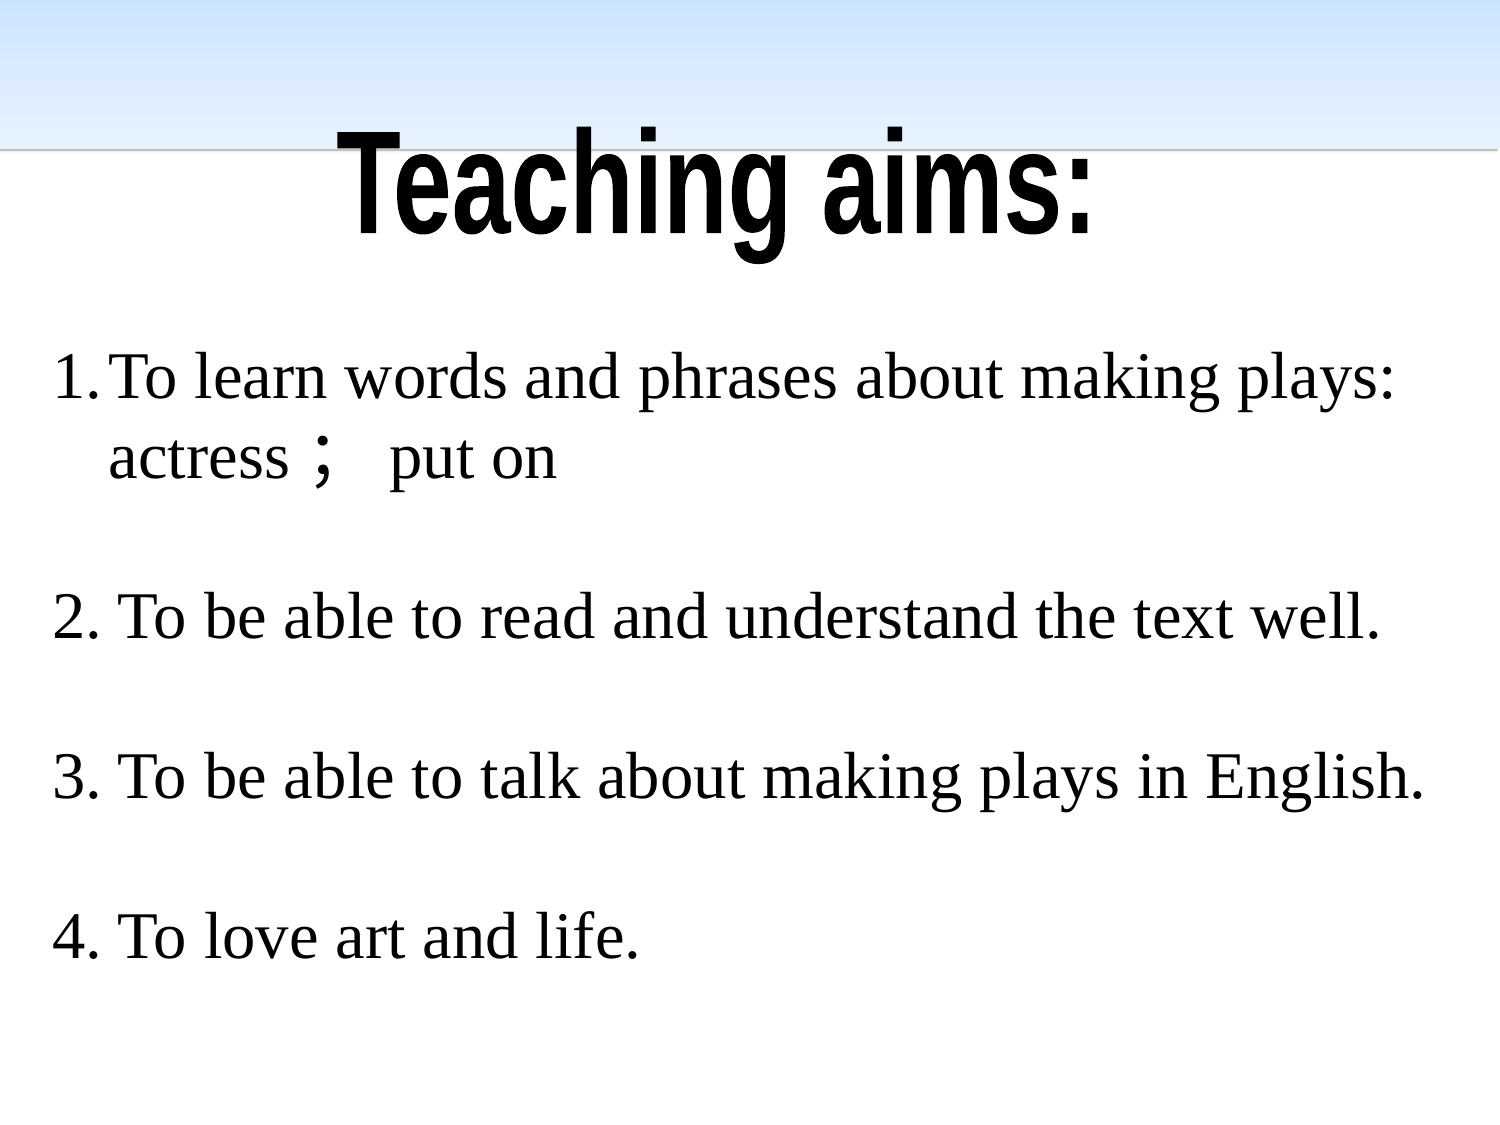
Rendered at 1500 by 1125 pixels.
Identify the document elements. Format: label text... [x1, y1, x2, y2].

text_box To learn words and phrases about making plays: actress；put on 2. To be able to read and understand the text well. 3. To be able to talk about making plays in English. 4. To love art and life. [37, 324, 1500, 980]
